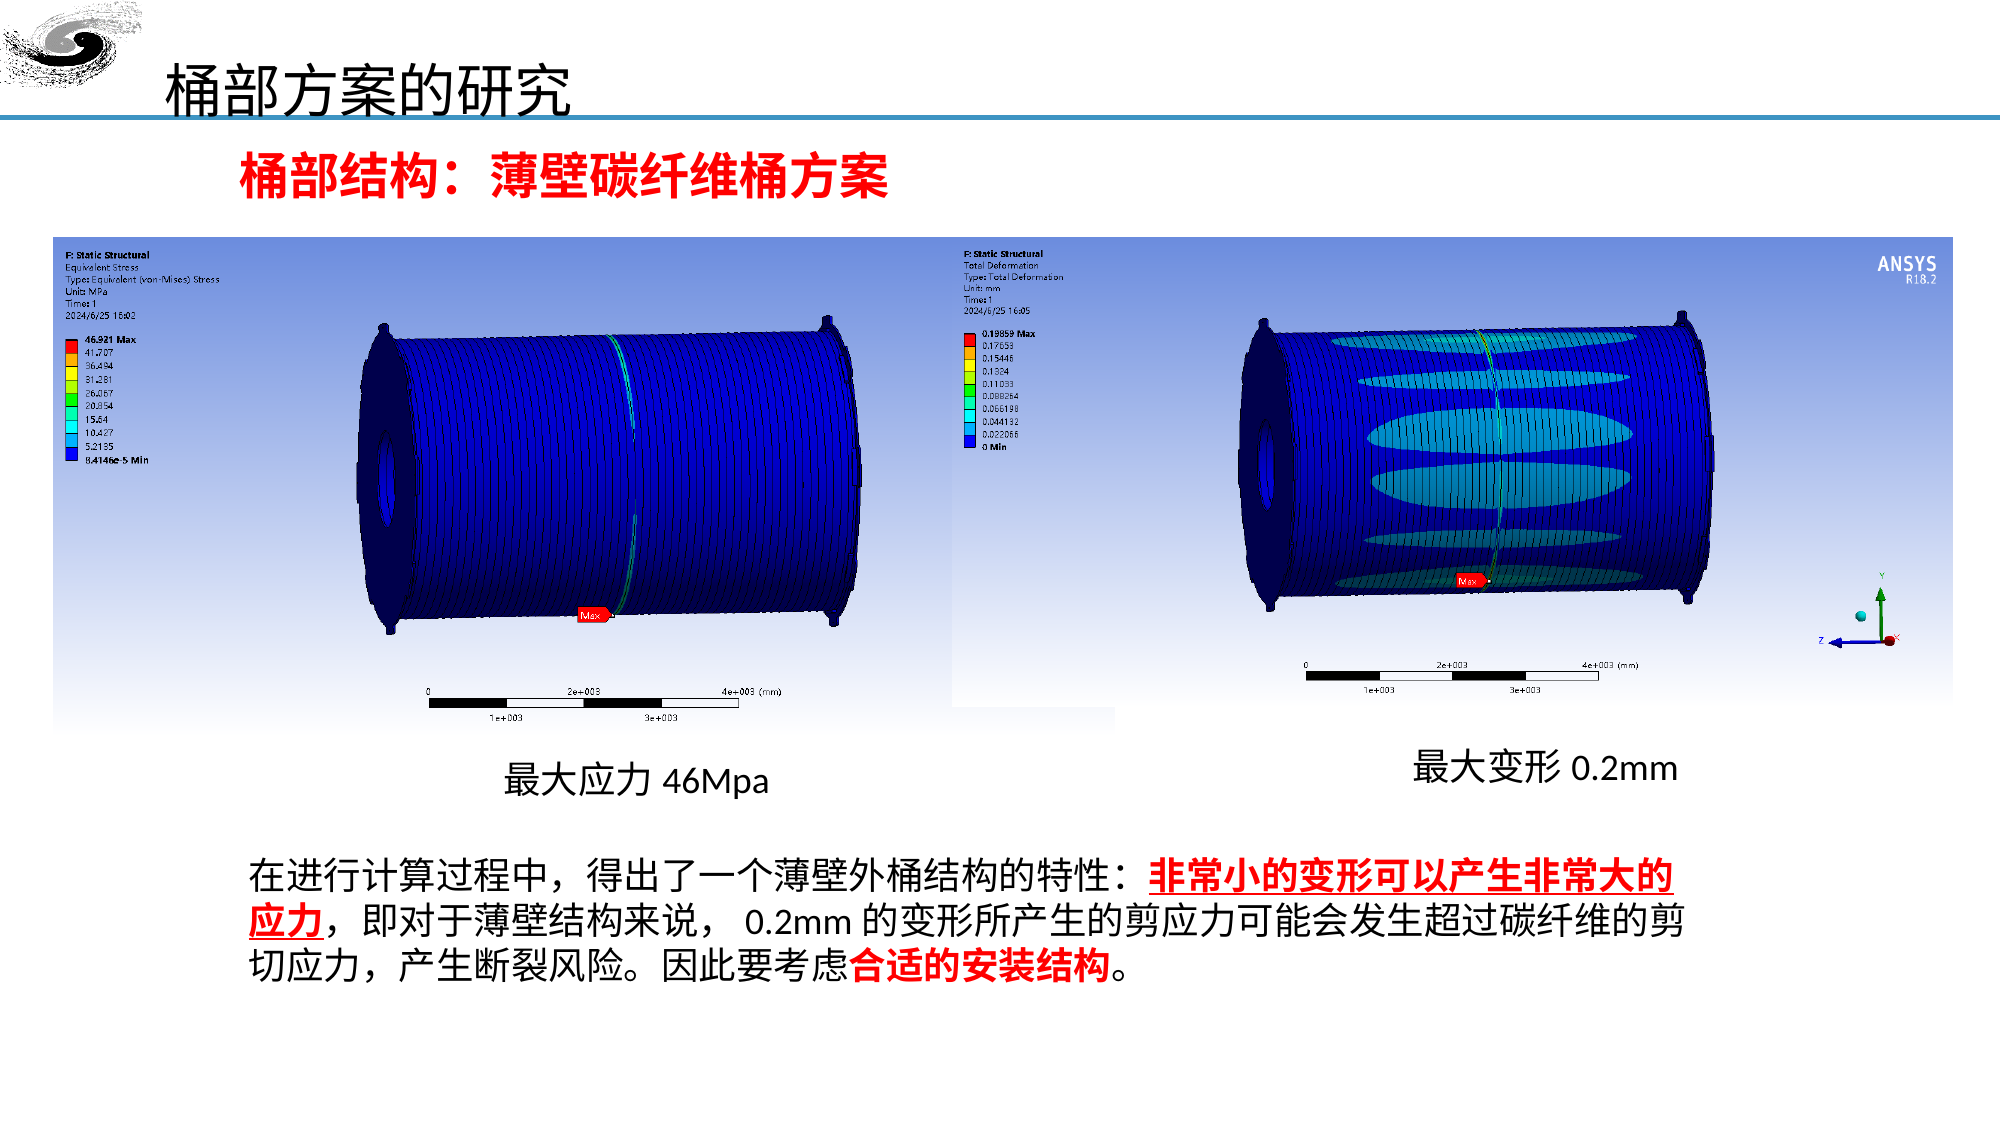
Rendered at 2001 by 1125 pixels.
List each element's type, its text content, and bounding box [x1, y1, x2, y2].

text_box 桶部方案的研究 [150, 11, 890, 103]
picture [0, 0, 142, 89]
text_box 最大应力46Mpa [337, 748, 937, 809]
text_box 在进行计算过程中，得出了一个薄壁外桶结构的特性：非常小的变形可以产生非常大的应力，即对于薄壁结构来说，0.2mm的变形所产生的剪应力可能会发生超过碳纤维的剪切应力，产生断裂风险。因此要考虑合适的安装结构。 [233, 844, 1718, 995]
text_box 最大变形0.2mm [1246, 735, 1846, 795]
picture [52, 237, 1953, 736]
text_box 桶部结构：薄壁碳纤维桶方案 [224, 137, 955, 213]
